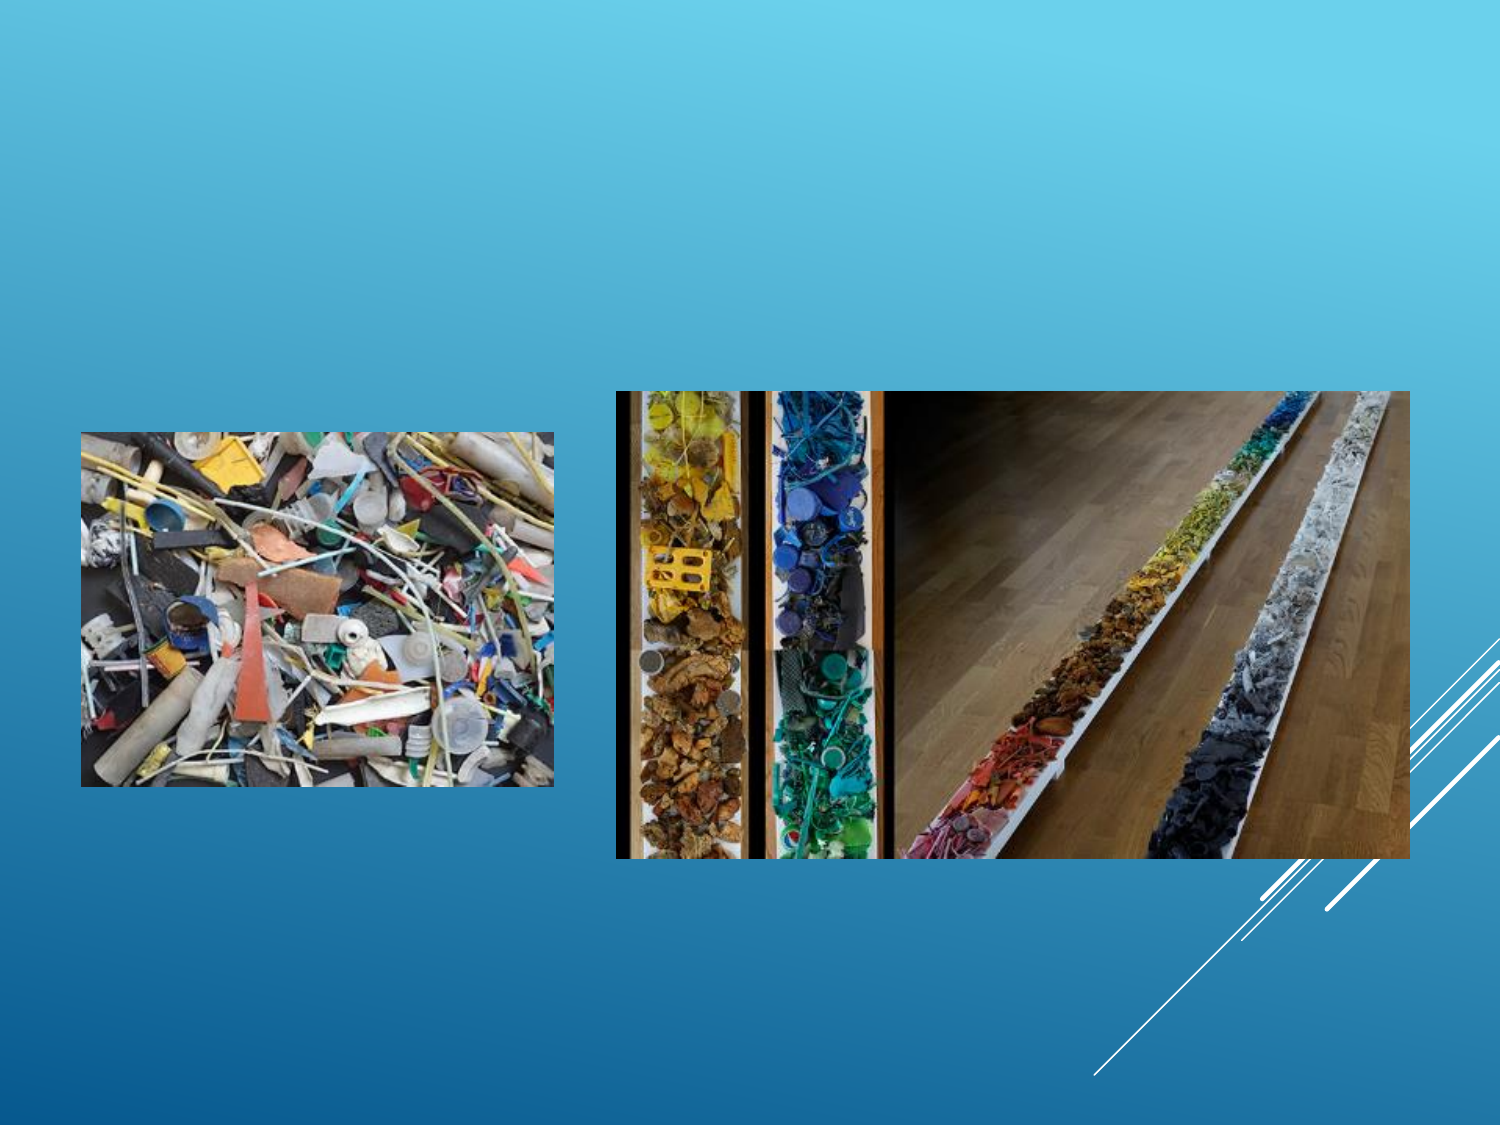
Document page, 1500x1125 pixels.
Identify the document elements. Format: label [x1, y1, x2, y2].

picture [615, 391, 1411, 859]
picture [80, 432, 554, 787]
